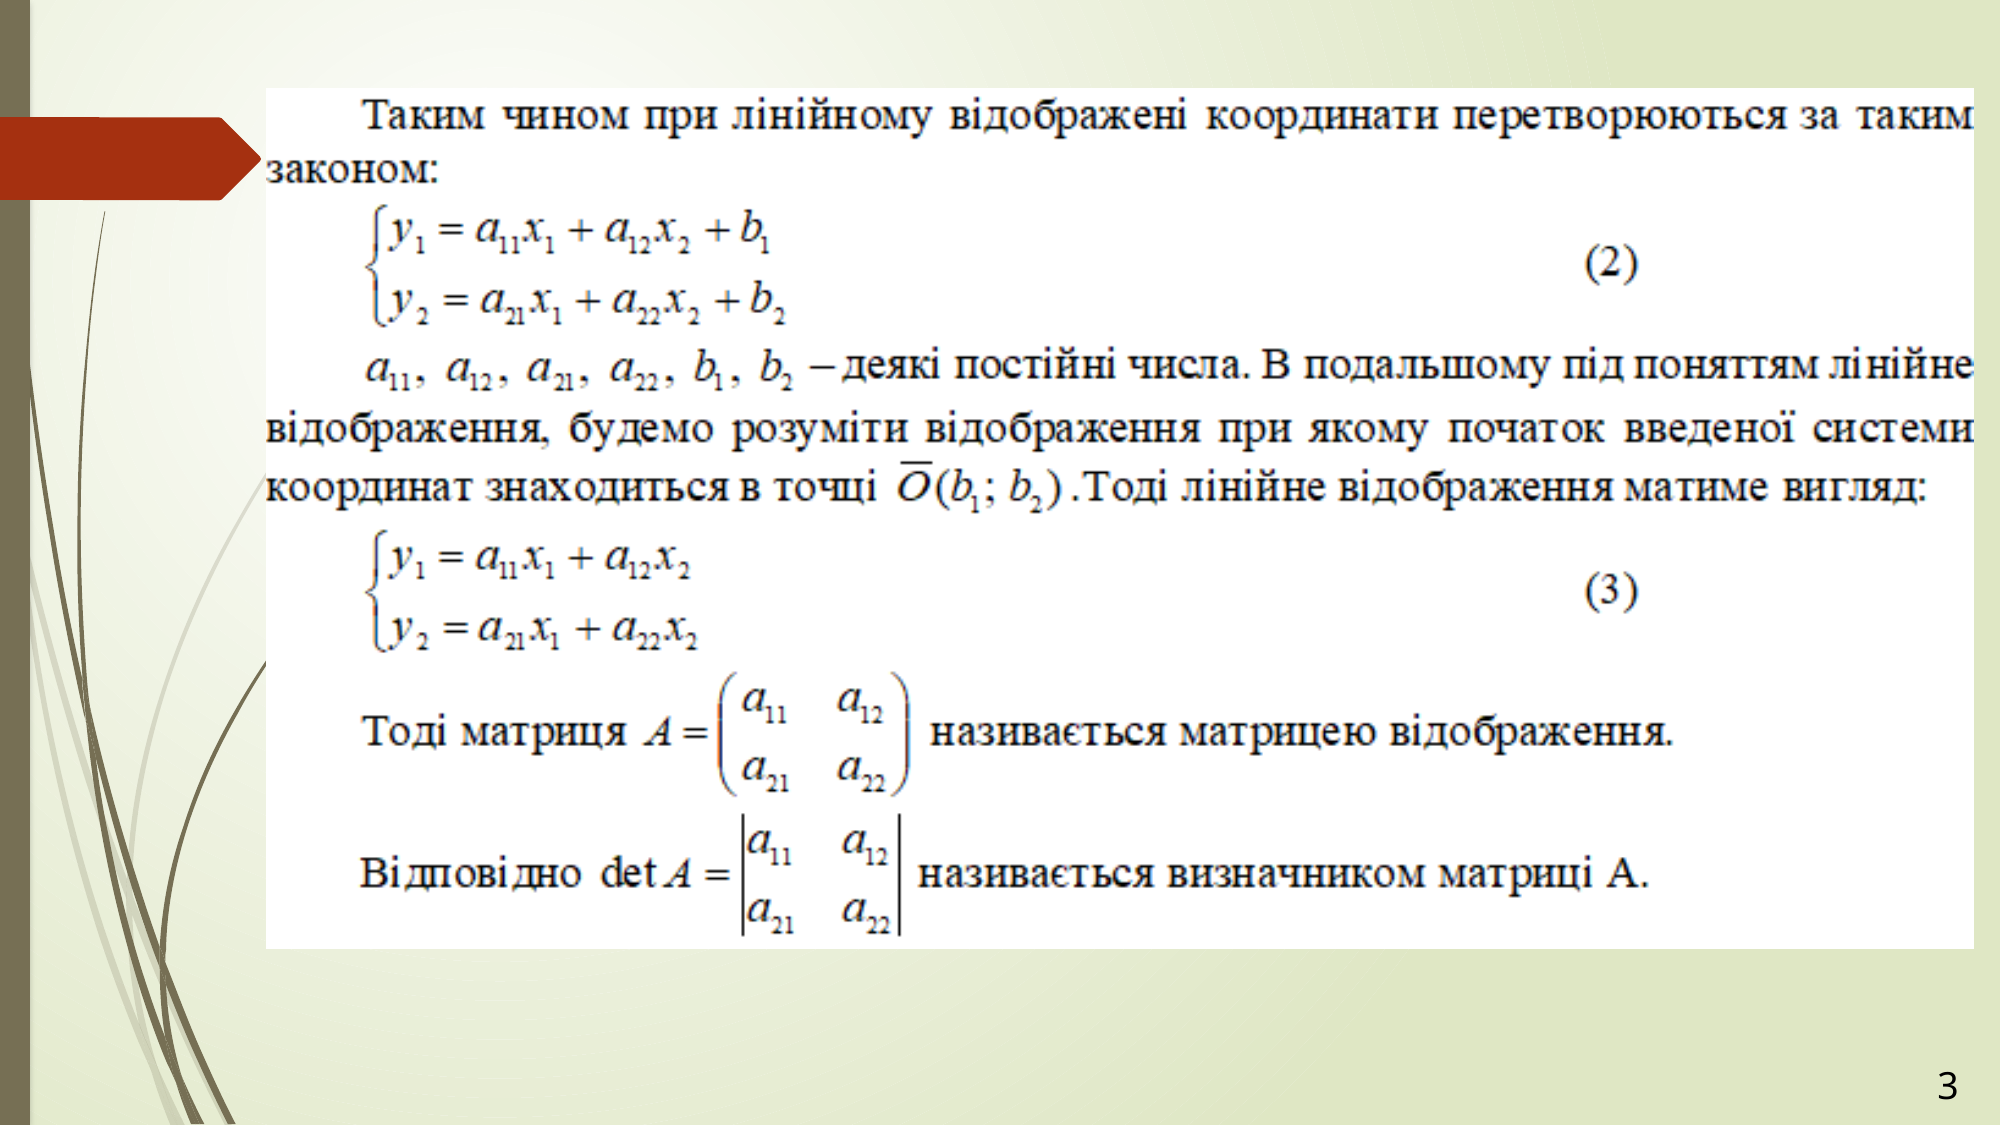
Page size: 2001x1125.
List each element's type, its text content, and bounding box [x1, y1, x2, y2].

text_box 3 [1922, 1054, 1974, 1114]
picture [266, 88, 1975, 949]
